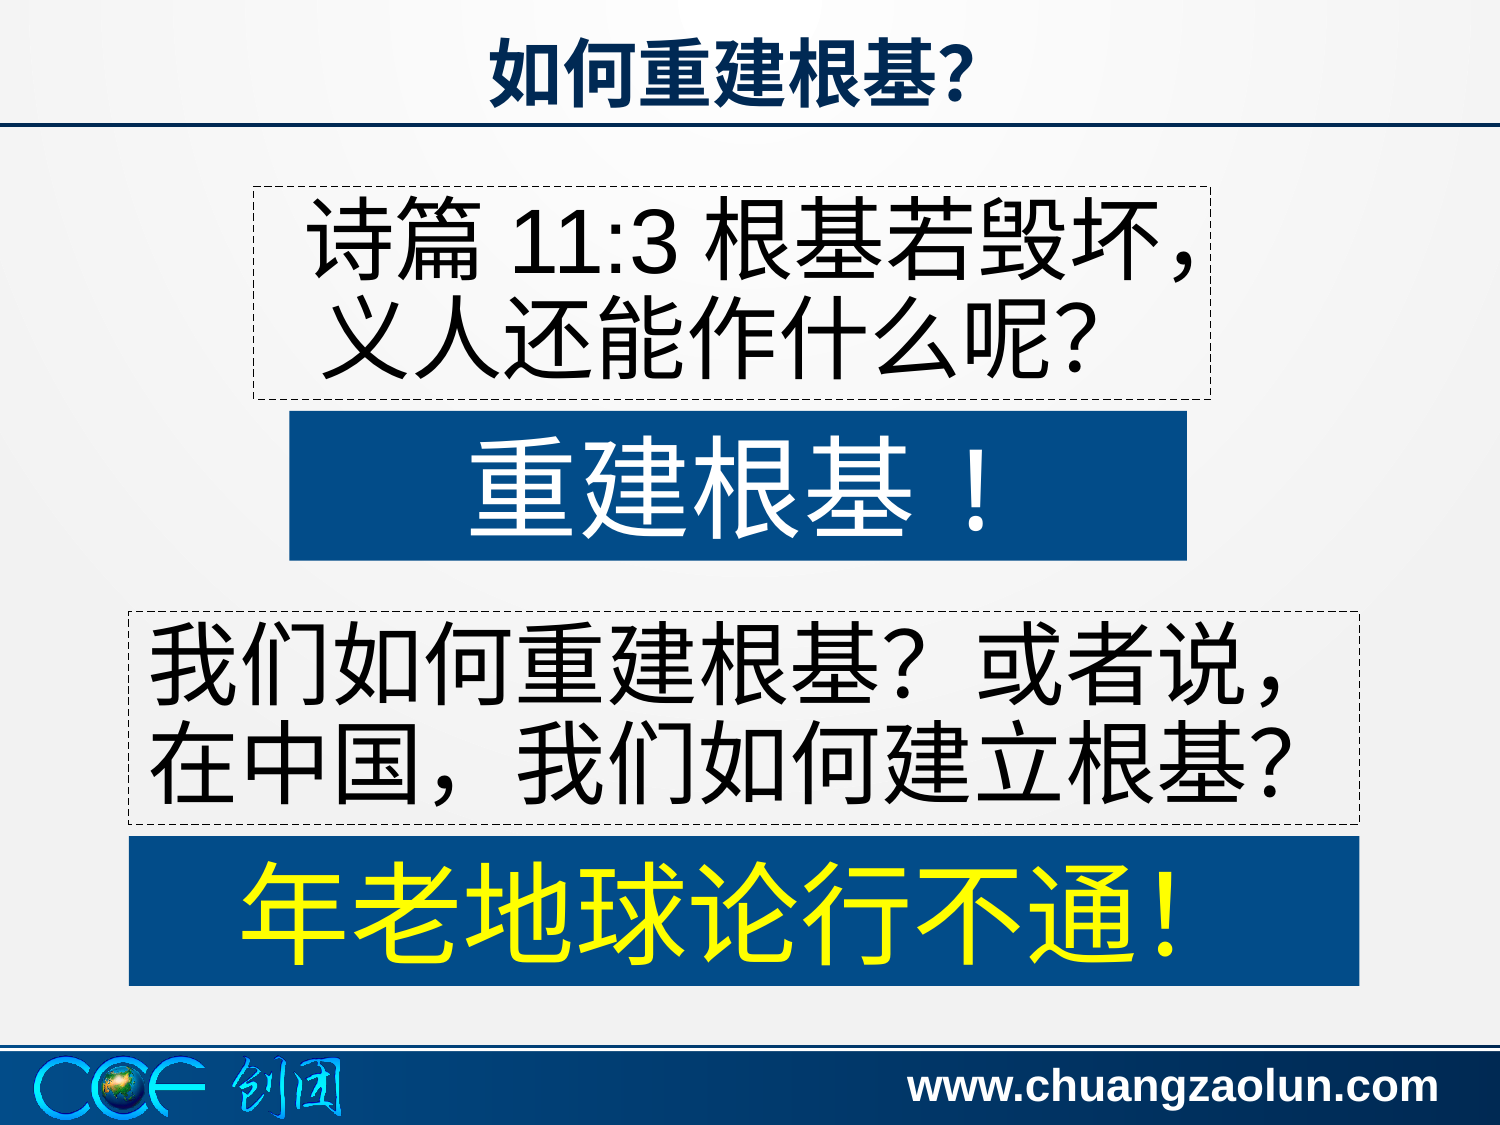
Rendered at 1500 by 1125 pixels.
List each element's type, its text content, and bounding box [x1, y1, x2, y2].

picture [29, 1051, 344, 1125]
title 如何重建根基？ [0, 29, 1500, 127]
text_box 年老地球论行不通！ [128, 836, 1360, 986]
list 诗篇11:3根基若毁坏，义人还能作什么呢？ [253, 186, 1211, 400]
text_box 我们如何重建根基？或者说，在中国，我们如何建立根基？ [128, 611, 1360, 825]
text_box 重建根基! [289, 410, 1187, 561]
